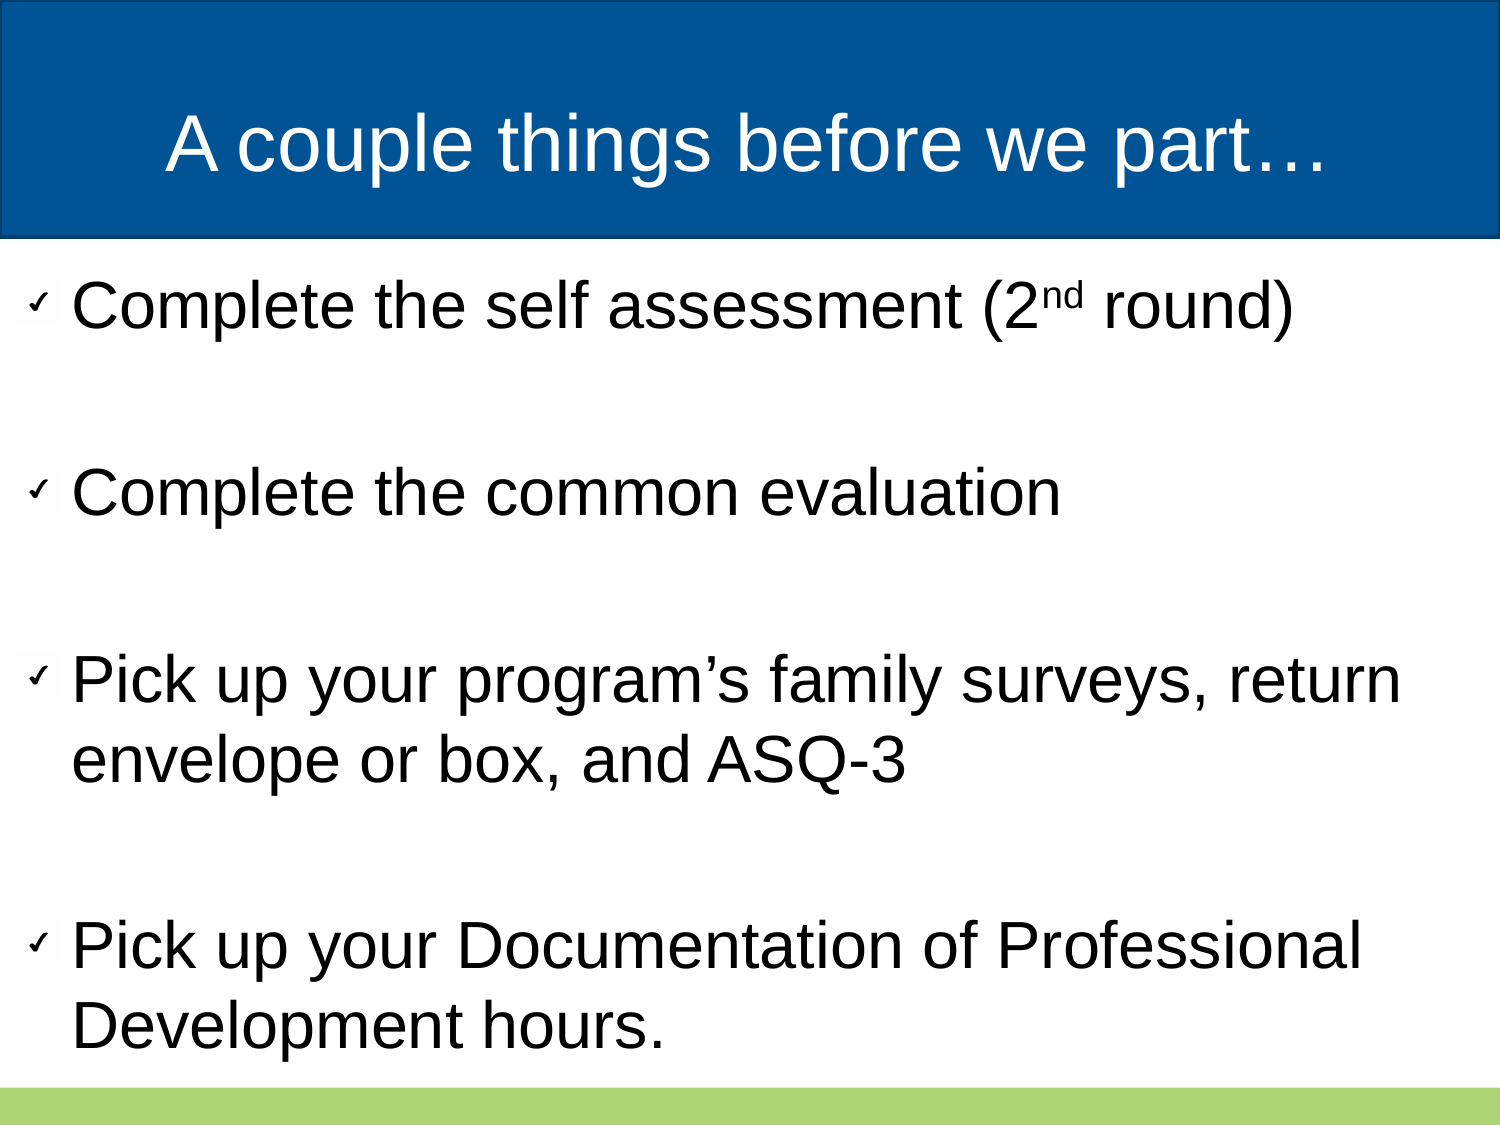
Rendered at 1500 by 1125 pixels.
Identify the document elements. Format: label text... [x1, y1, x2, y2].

title A couple things before we part… [75, 45, 1425, 233]
picture [15, 278, 62, 325]
picture [15, 651, 62, 699]
picture [15, 465, 62, 512]
picture [15, 918, 62, 966]
list Complete the self assessment (2nd round) Complete the common evaluation Pick up your program’s family surveys, return envelope or box, and ASQ-3 Pick up your Documentation of Professional Development hours. [0, 254, 1476, 1098]
